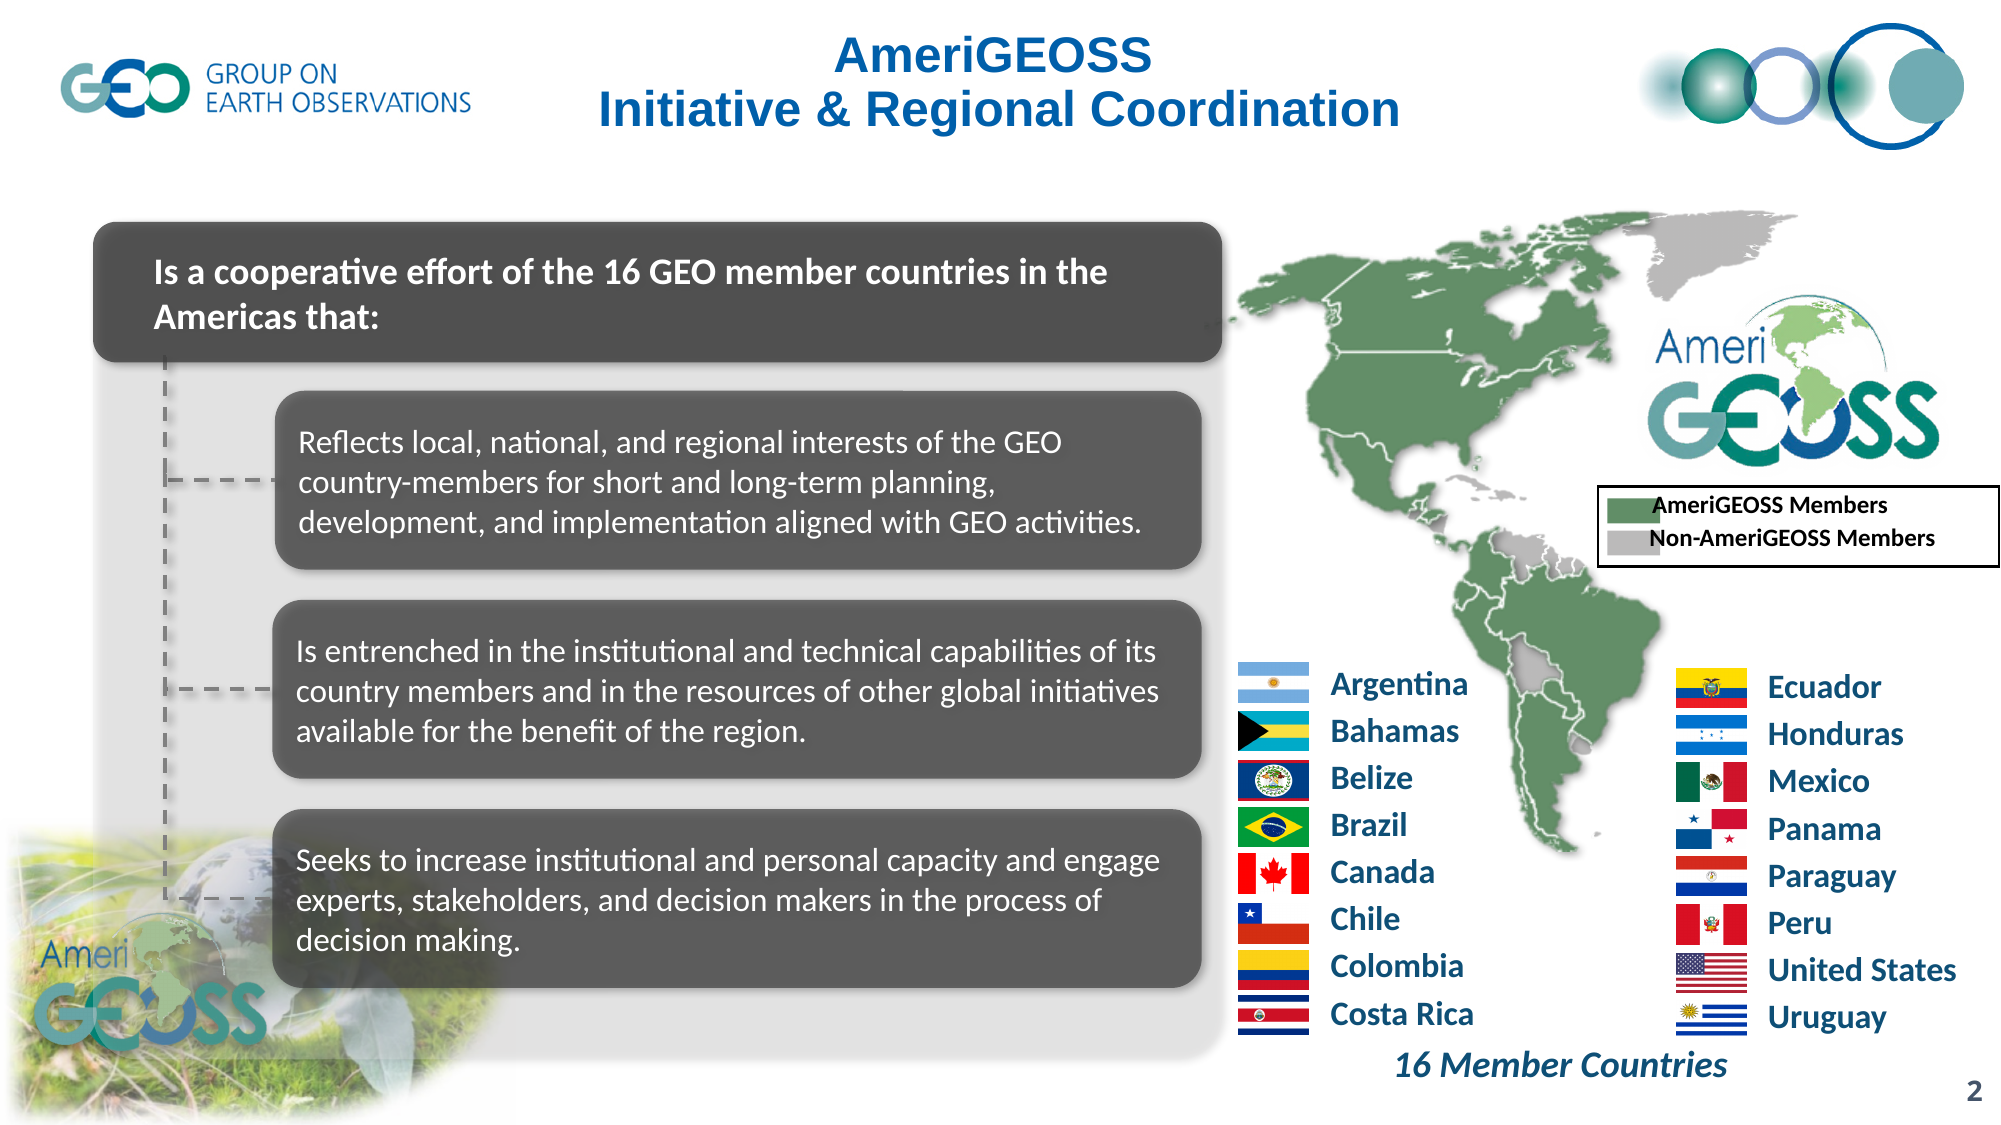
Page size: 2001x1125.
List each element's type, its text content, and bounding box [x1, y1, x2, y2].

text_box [1204, 205, 1799, 852]
text_box Is entrenched in the institutional and technical capabilities of its country members and in the resources of other global initiatives available for the benefit of the region. [271, 598, 1203, 780]
title AmeriGEOSS Initiative & Regional Coordination [0, 0, 2000, 185]
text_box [1597, 481, 1999, 567]
picture [11, 828, 506, 1124]
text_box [111, 737, 328, 844]
text_box [92, 355, 1215, 1061]
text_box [111, 528, 328, 635]
slide_number 2 [1550, 1065, 2000, 1125]
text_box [1618, 668, 2000, 1040]
text_box Is a cooperative effort of the 16 GEO member countries in the Americas that: [91, 220, 1204, 364]
picture [1641, 290, 1947, 476]
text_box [1181, 651, 1517, 1042]
text_box Seeks to increase institutional and personal capacity and engage experts, stakeholders, and decision makers in the process of decision making. [271, 808, 1181, 989]
text_box Reflects local, national, and regional interests of the GEO country-members for short and long-term planning, development, and implementation aligned with GEO activities. [273, 389, 1203, 571]
text_box 16 Member Countries [1378, 1032, 1744, 1093]
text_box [159, 364, 283, 473]
